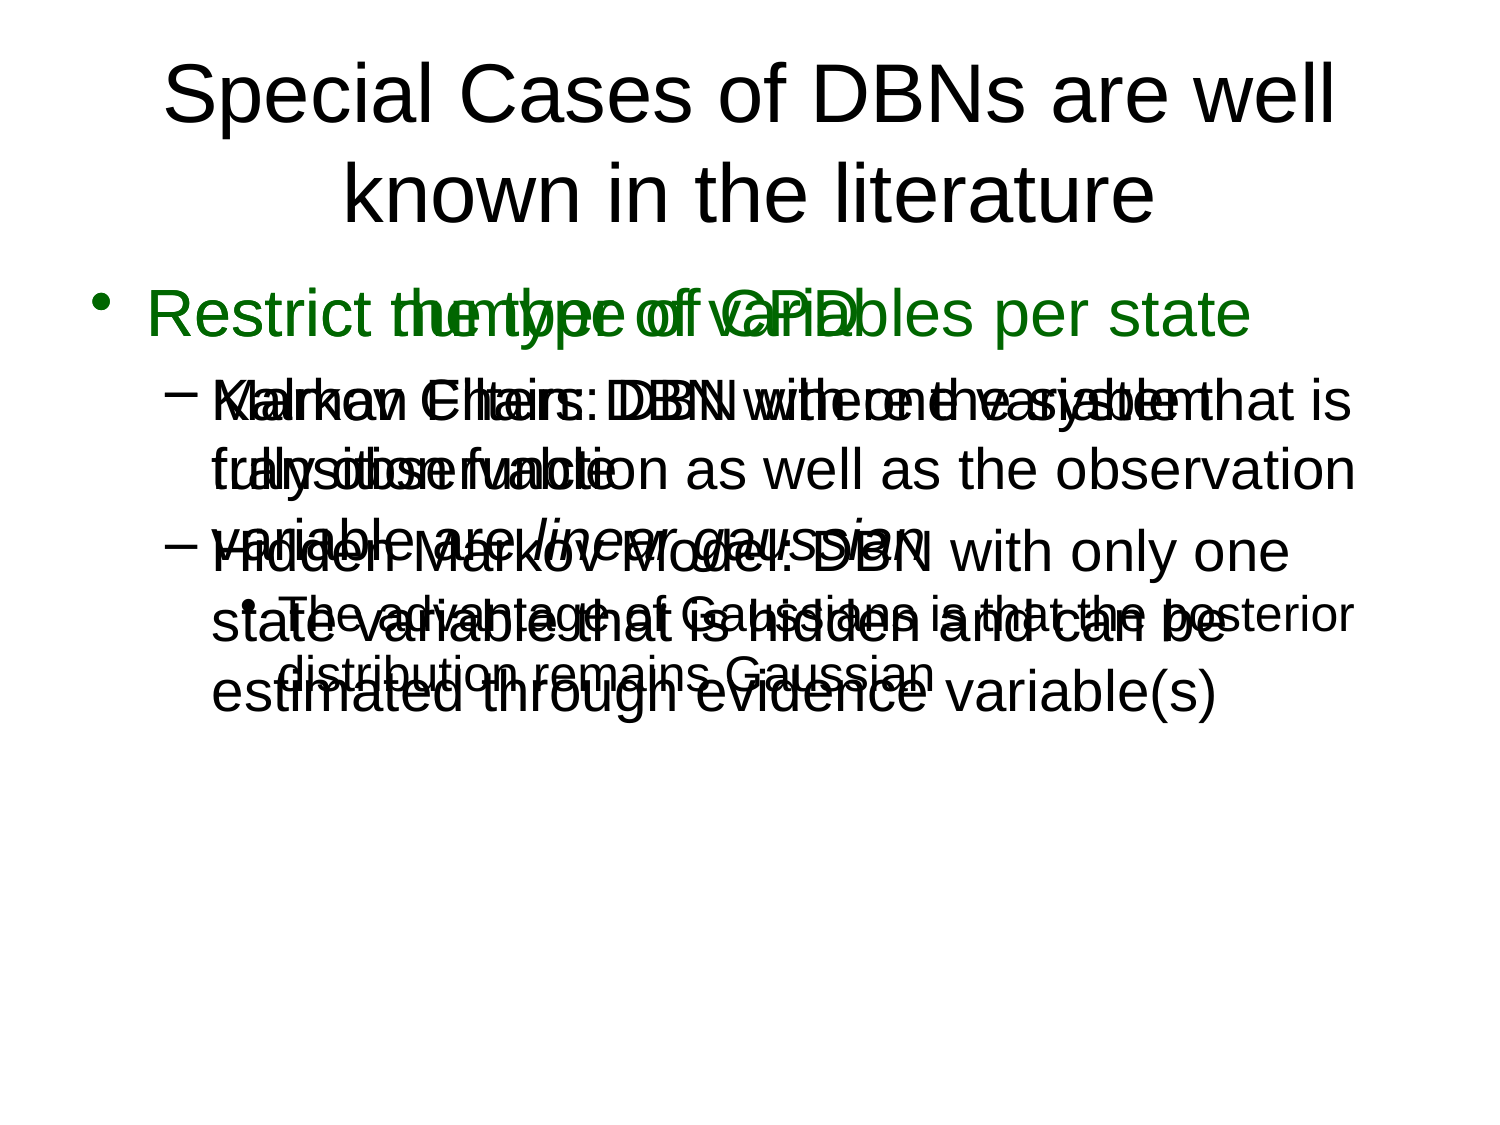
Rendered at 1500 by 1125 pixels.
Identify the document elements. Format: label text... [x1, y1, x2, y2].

title Special Cases of DBNs are well known in the literature [74, 44, 1426, 233]
list Restrict the type of CPD Kalman Filters: DBN where the system transition function as well as the observation variable are linear gaussian The advantage of Gaussians is that the posterior distribution remains Gaussian [74, 262, 1426, 1006]
